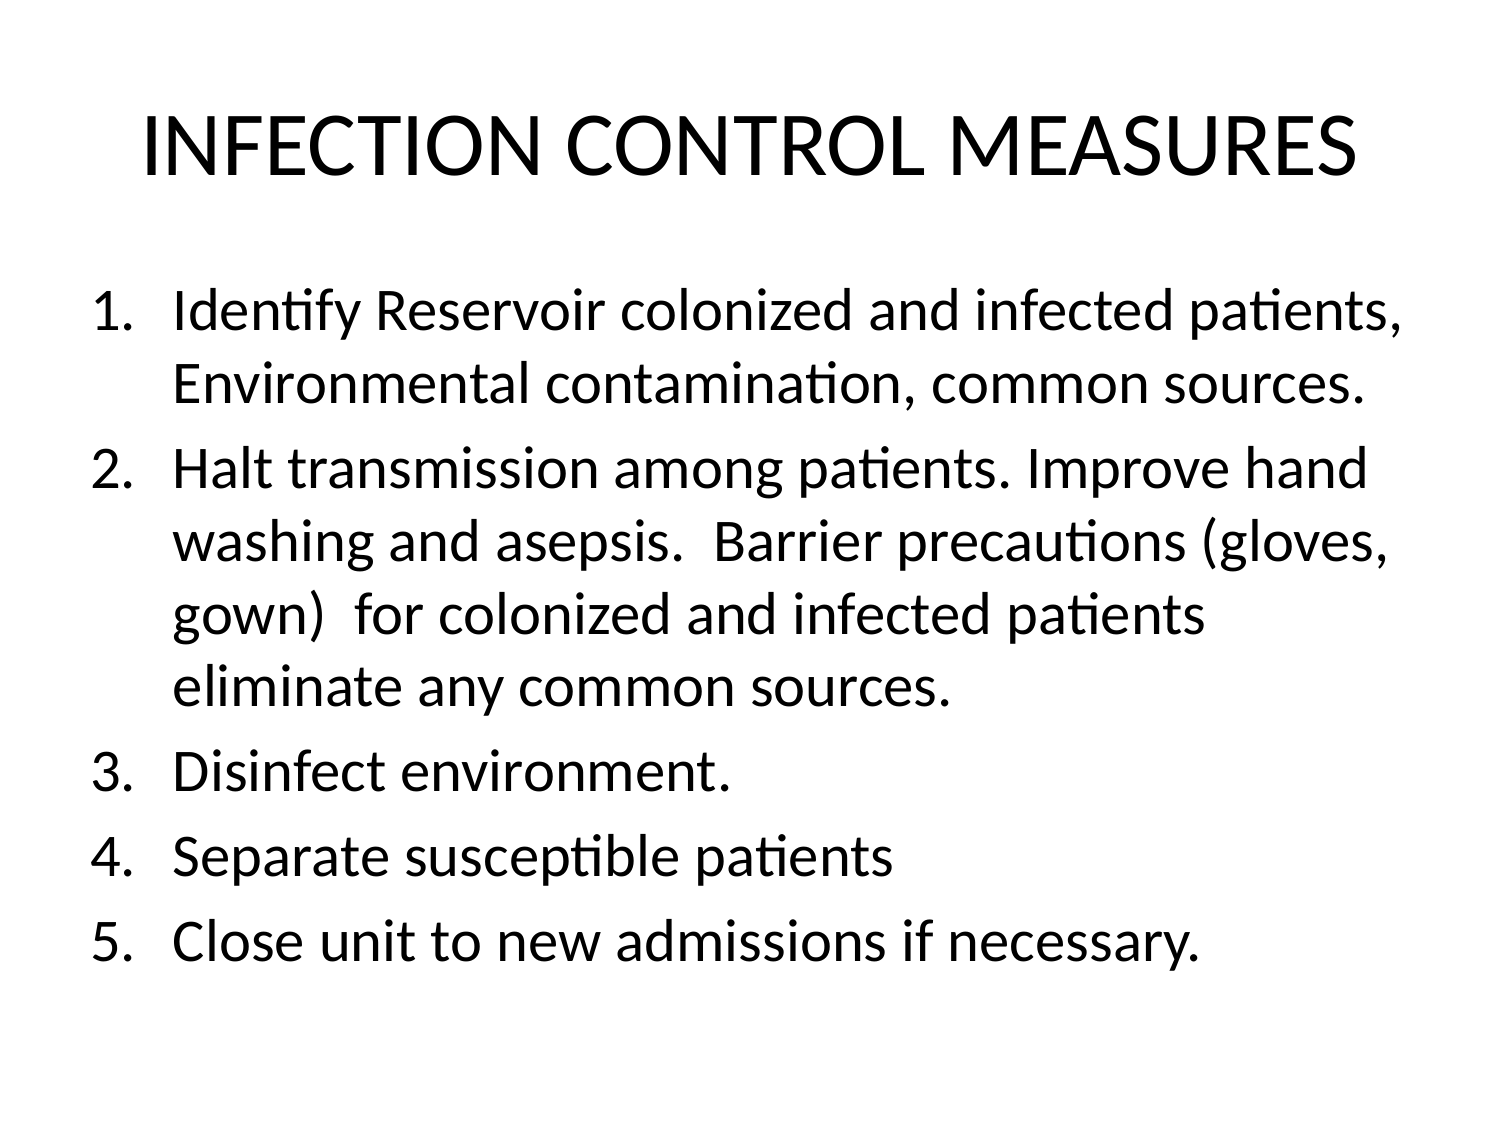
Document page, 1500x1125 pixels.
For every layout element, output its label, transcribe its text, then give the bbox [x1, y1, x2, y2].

title INFECTION CONTROL MEASURES [75, 45, 1425, 233]
list Identify Reservoir colonized and infected patients, Environmental contamination, common sources. Halt transmission among patients. Improve hand washing and asepsis. Barrier precautions (gloves, gown) for colonized and infected patients eliminate any common sources. Disinfect environment. 4. Separate susceptible patients 5. Close unit to new admissions if necessary. [75, 262, 1425, 1005]
